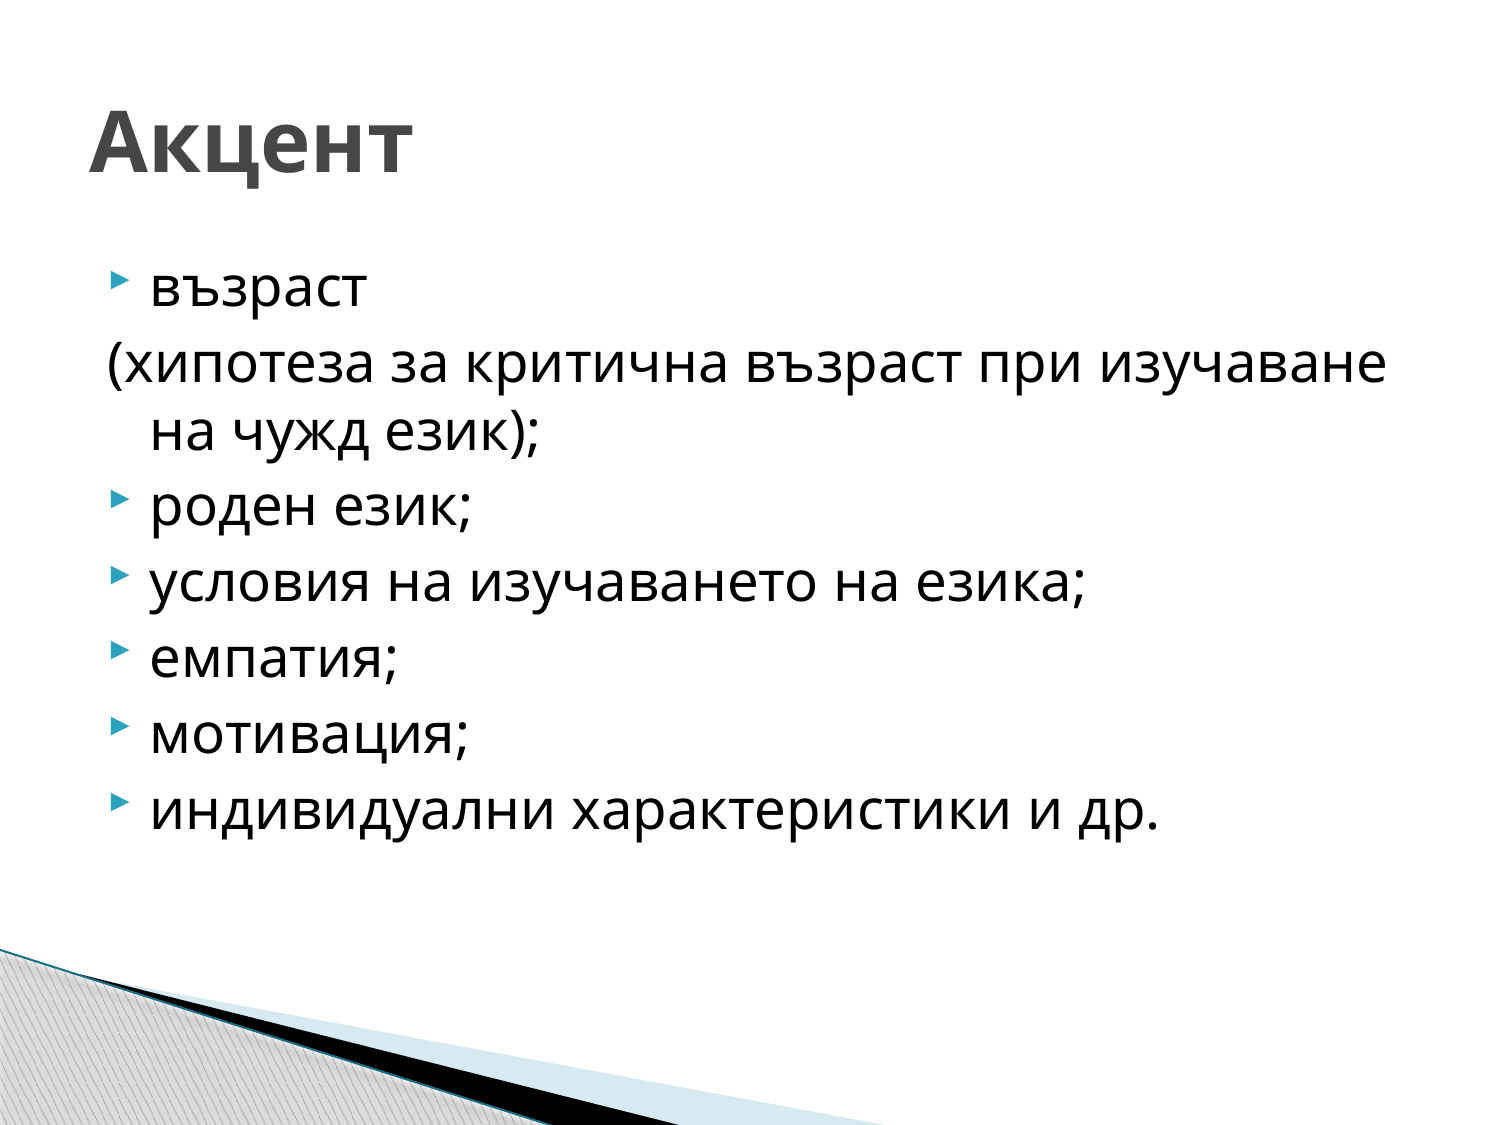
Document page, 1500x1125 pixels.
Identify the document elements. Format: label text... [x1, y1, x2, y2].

list възраст (хипотеза за критична възраст при изучаване на чужд език); роден език; условия на изучаването на езика; емпатия; мотивация; индивидуални характеристики и др. [75, 243, 1425, 986]
title Акцент [75, 45, 1425, 233]
